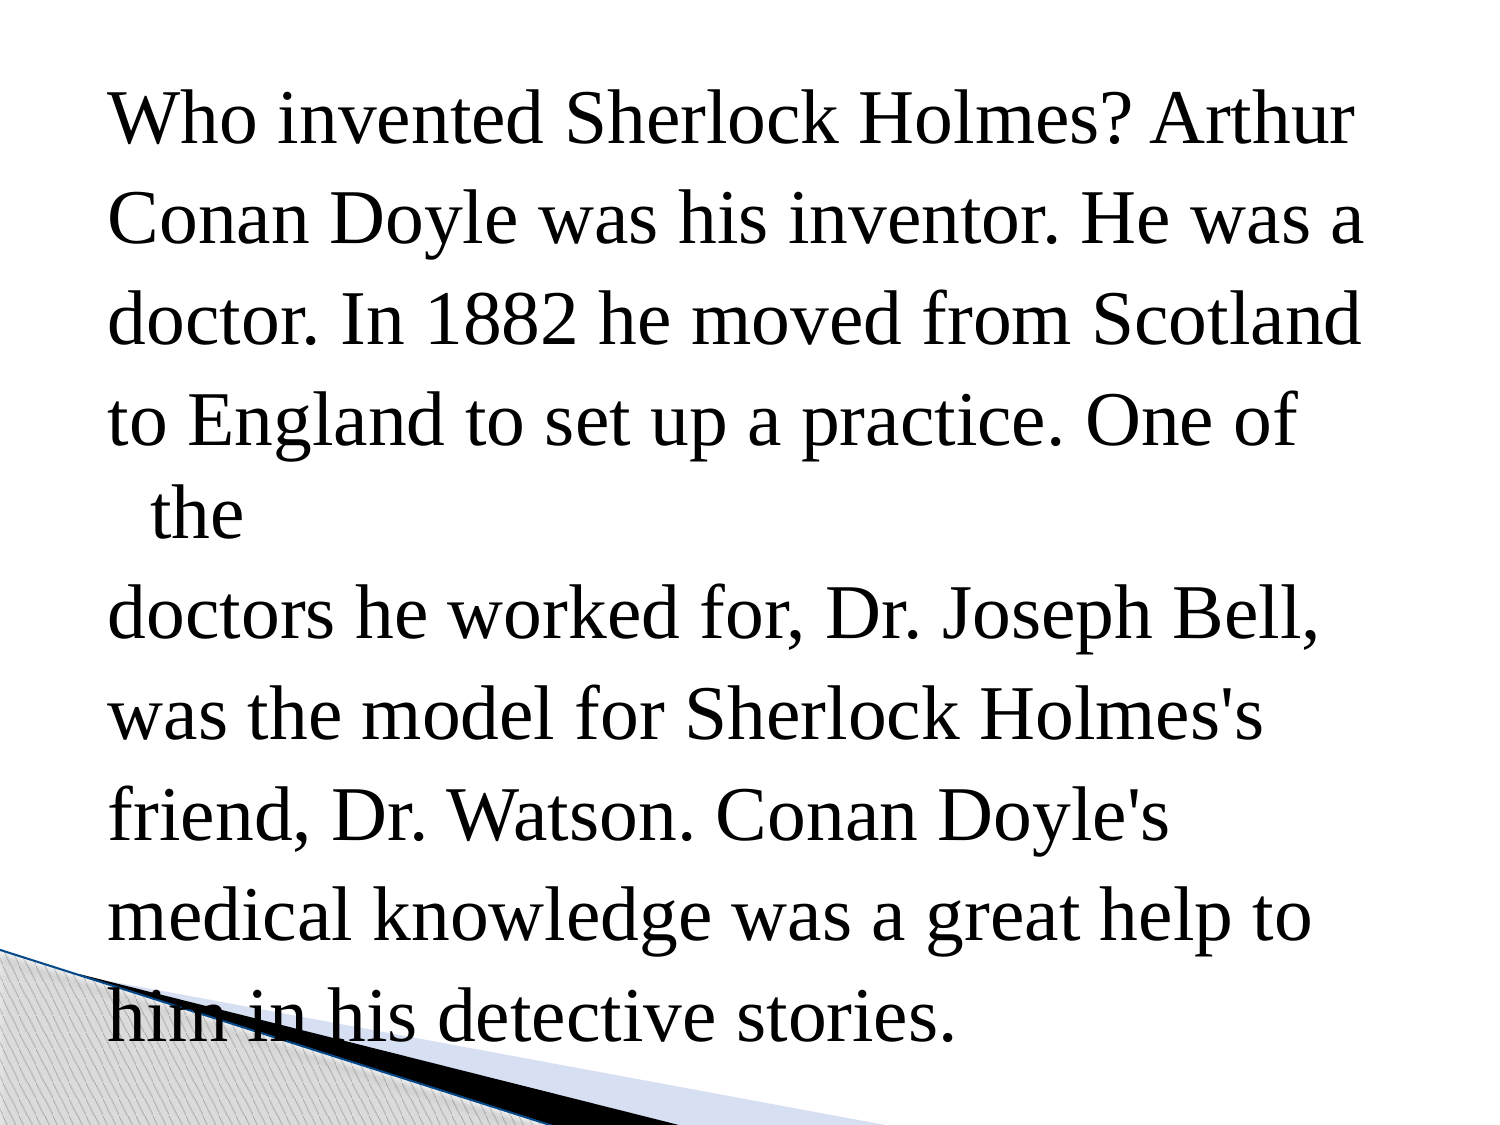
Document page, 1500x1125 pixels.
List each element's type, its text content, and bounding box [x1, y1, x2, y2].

list Who invented Sherlock Holmes? Arthur Conan Doyle was his inventor. He was a doctor. In 1882 he moved from Scotland to England to set up a practice. One of the doctors he worked for, Dr. Joseph Bell, was the model for Sherlock Holmes's friend, Dr. Watson. Conan Doyle's medical knowledge was a great help to him in his detective stories. [75, 58, 1425, 1067]
